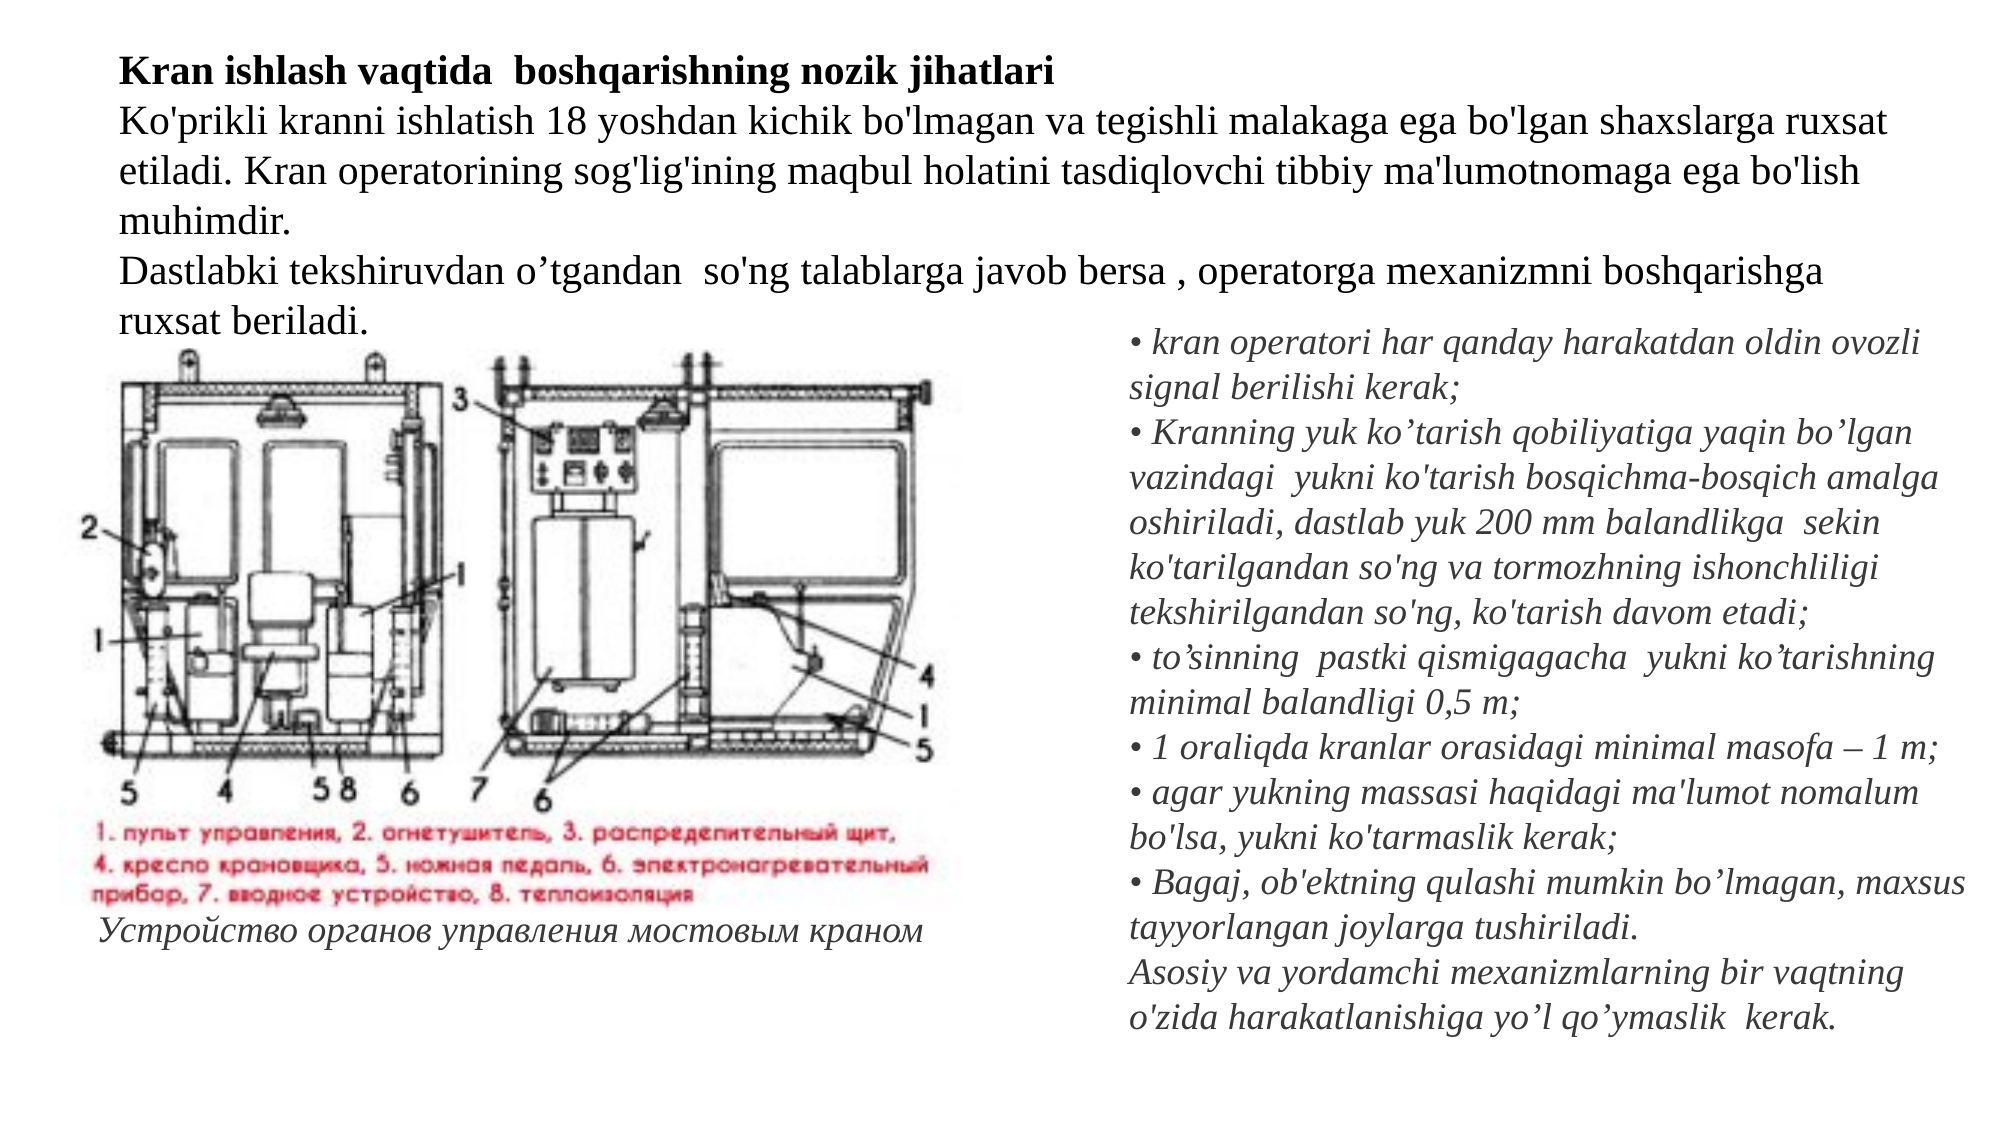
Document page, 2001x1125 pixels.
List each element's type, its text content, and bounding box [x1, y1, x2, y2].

text_box Устройство органов управления мостовым краном [81, 911, 940, 957]
text_box Kran ishlash vaqtida boshqarishning nozik jihatlari Ko'prikli kranni ishlatish 18 yoshdan kichik bo'lmagan va tegishli malakaga ega bo'lgan shaxslarga ruxsat etiladi. Kran operatorining sog'lig'ining maqbul holatini tasdiqlovchi tibbiy ma'lumotnomaga ega bo'lish muhimdir. Dastlabki tekshiruvdan o’tgandan so'ng talablarga javob bersa , operatorga mexanizmni boshqarishga ruxsat beriladi. [103, 35, 1907, 401]
picture [59, 348, 962, 911]
text_box • kran operatori har qanday harakatdan oldin ovozli signal berilishi kerak; • Kranning yuk ko’tarish qobiliyatiga yaqin bo’lgan vazindagi yukni ko'tarish bosqichma-bosqich amalga oshiriladi, dastlab yuk 200 mm balandlikga sekin ko'tarilgandan so'ng va tormozhning ishonchliligi tekshirilgandan so'ng, ko'tarish davom etadi; • to’sinning pastki qismigagacha yukni ko’tarishning minimal balandligi 0,5 m; • 1 oraliqda kranlar orasidagi minimal masofa – 1 m; • agar yukning massasi haqidagi ma'lumot nomalum bo'lsa, yukni ko'tarmaslik kerak; • Bagaj, ob'ektning qulashi mumkin bo’lmagan, maxsus tayyorlangan joylarga tushiriladi. Asosiy va yordamchi mexanizmlarning bir vaqtning o'zida harakatlanishiga yo’l qo’ymaslik kerak. [1114, 309, 2000, 1045]
